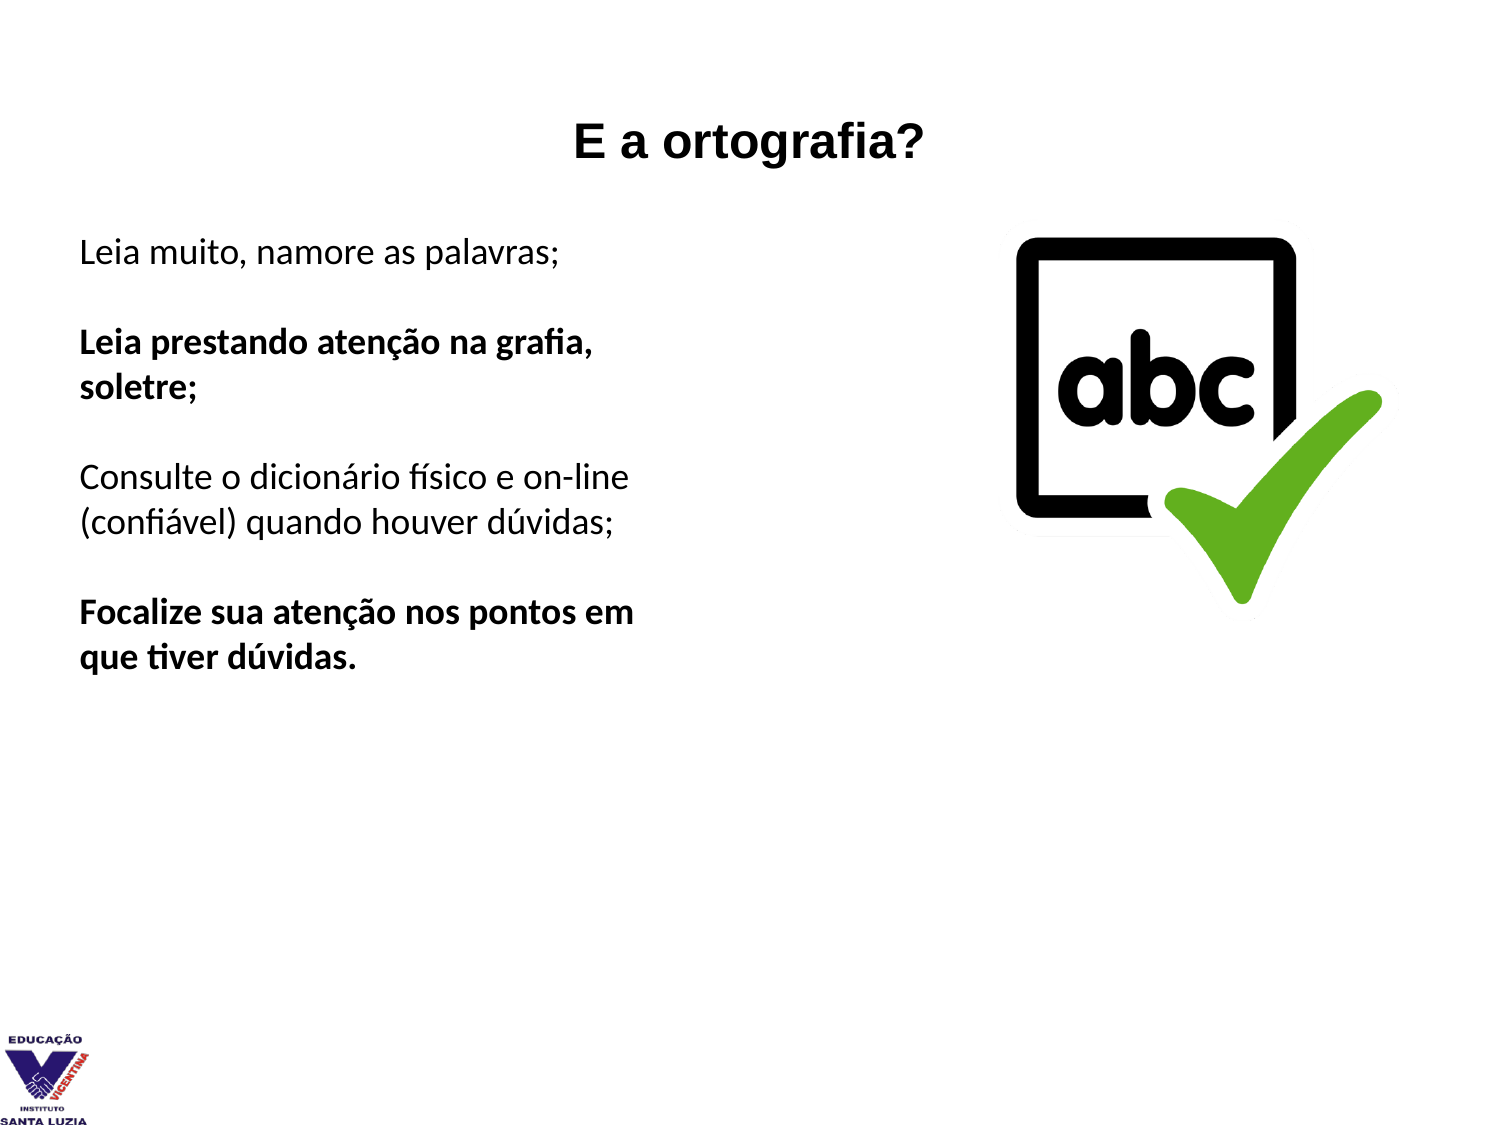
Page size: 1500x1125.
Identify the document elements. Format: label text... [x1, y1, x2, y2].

picture [997, 219, 1400, 622]
text_box Leia muito, namore as palavras; Leia prestando atenção na grafia, soletre; Consulte o dicionário físico e on-line (confiável) quando houver dúvidas; Focalize sua atenção nos pontos em que tiver dúvidas. [64, 219, 715, 685]
picture [0, 1034, 89, 1125]
title E a ortografia? [75, 45, 1425, 233]
